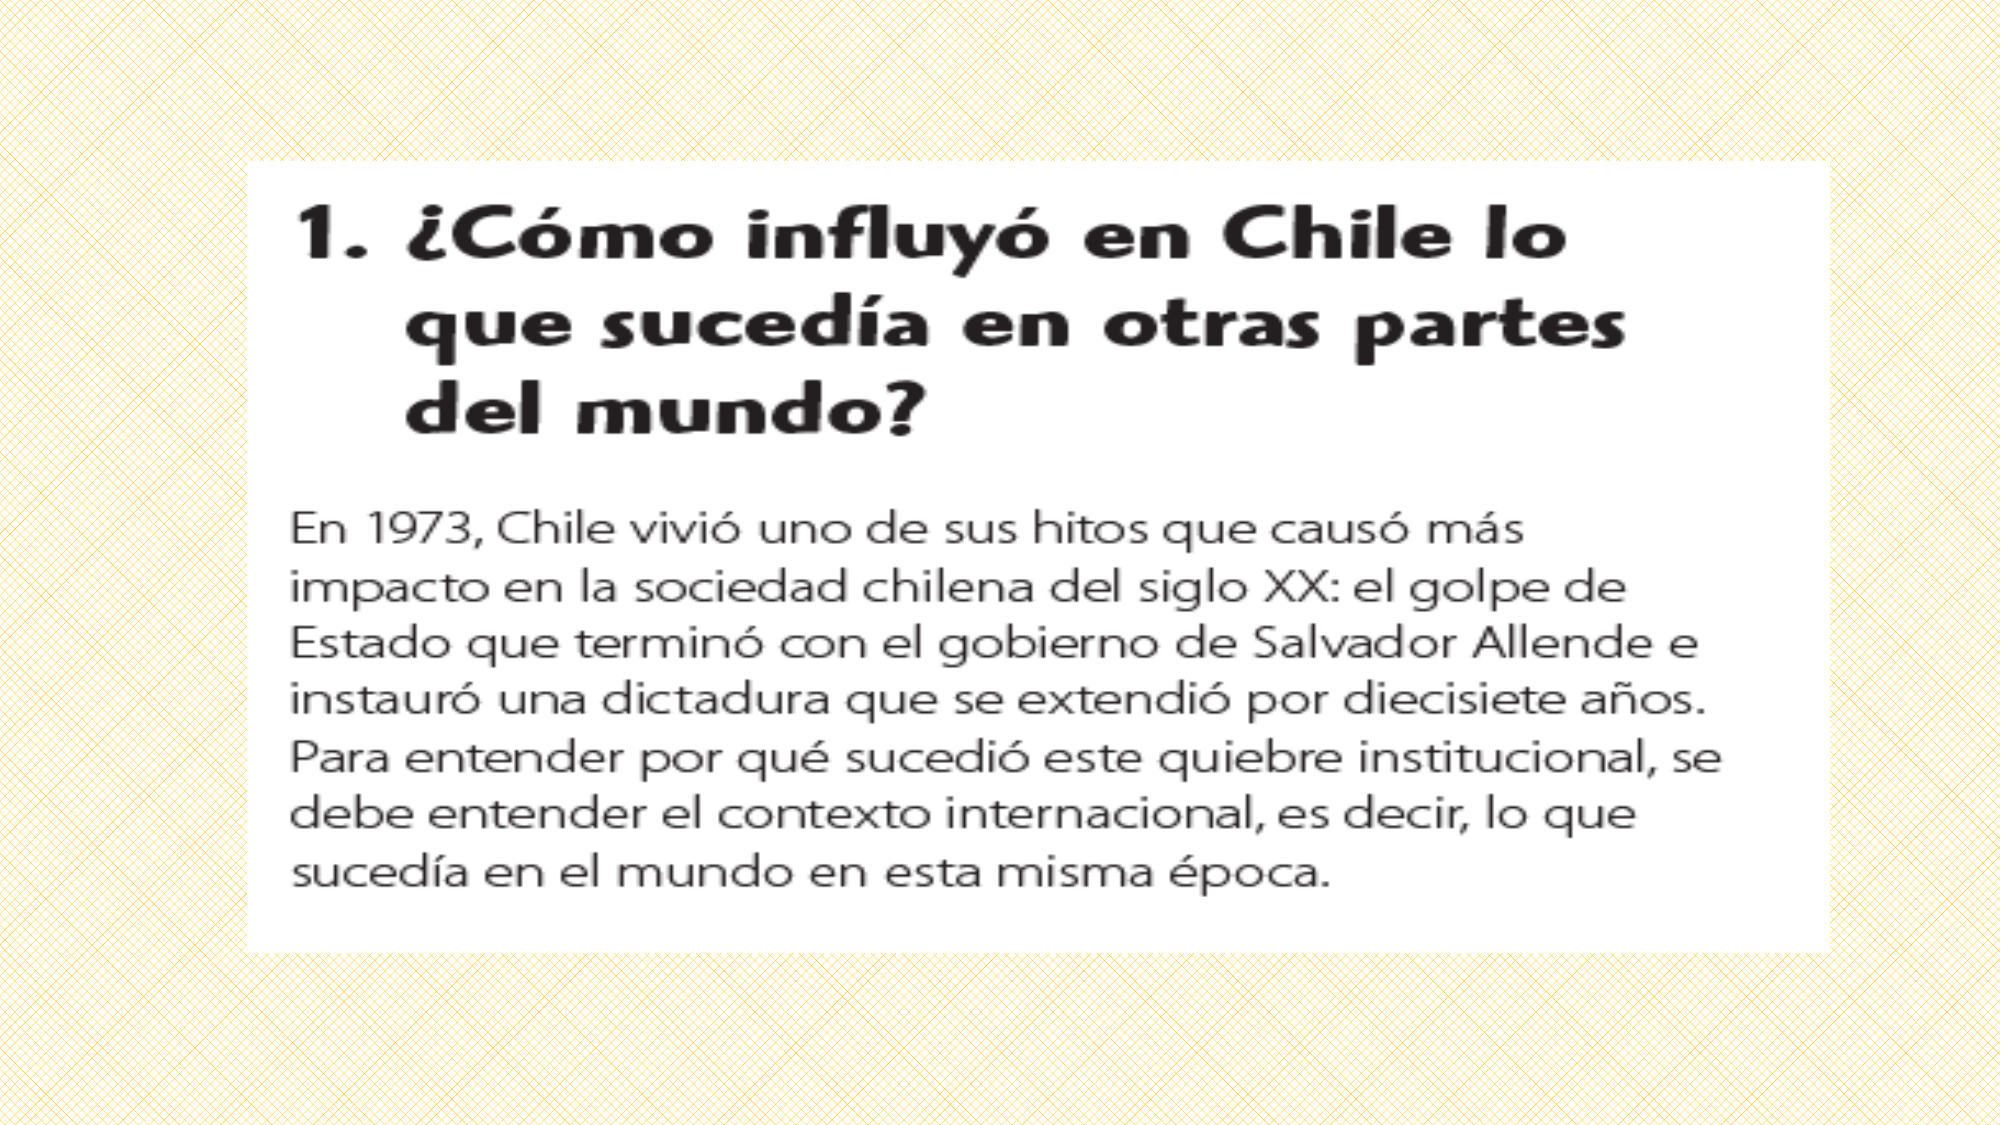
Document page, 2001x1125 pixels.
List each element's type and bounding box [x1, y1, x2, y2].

picture [246, 161, 1830, 954]
